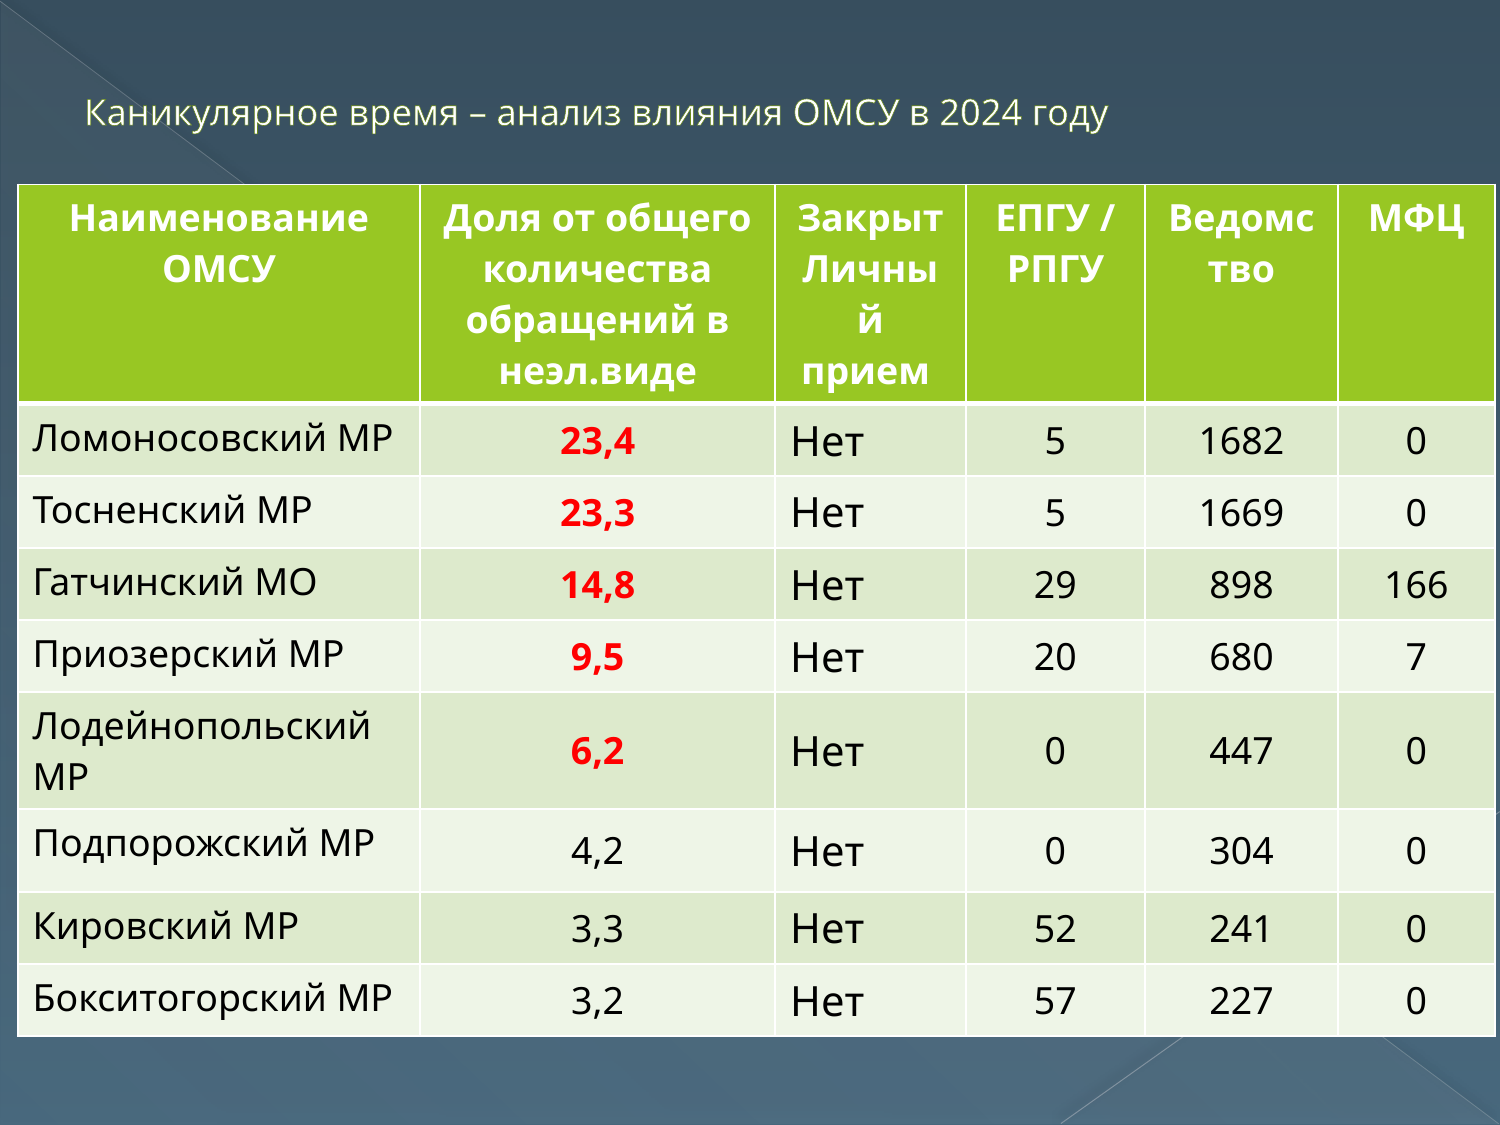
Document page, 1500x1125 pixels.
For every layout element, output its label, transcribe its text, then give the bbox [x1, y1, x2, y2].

table_cell 304 [1146, 810, 1337, 891]
table_cell Лодейнопольский МР [19, 693, 419, 808]
table_cell 0 [1339, 893, 1494, 963]
table_cell 3,2 [421, 965, 774, 1035]
table_cell 1682 [1146, 406, 1337, 475]
table_cell Подпорожский МР [19, 810, 419, 891]
table_cell 29 [967, 549, 1144, 619]
table_cell Кировский МР [19, 893, 419, 963]
table_cell 680 [1146, 621, 1337, 691]
table_cell Тосненский МР [19, 477, 419, 547]
table_cell 227 [1146, 965, 1337, 1035]
table_cell Нет [776, 693, 965, 808]
table_cell 0 [1339, 693, 1494, 808]
table_cell Нет [776, 477, 965, 547]
table_header МФЦ [1339, 185, 1494, 401]
table_cell Нет [776, 621, 965, 691]
table_cell 5 [967, 406, 1144, 475]
table_cell 14,8 [421, 549, 774, 619]
table_cell Гатчинский МО [19, 549, 419, 619]
table_cell Нет [776, 965, 965, 1035]
table_cell 57 [967, 965, 1144, 1035]
table_cell Нет [776, 810, 965, 891]
table_cell Нет [776, 549, 965, 619]
table_cell Нет [776, 893, 965, 963]
table_cell 23,3 [421, 477, 774, 547]
table_cell 898 [1146, 549, 1337, 619]
table_cell 0 [967, 810, 1144, 891]
table_cell 23,4 [421, 406, 774, 475]
table_cell 7 [1339, 621, 1494, 691]
table_header Закрыт Личный прием [776, 185, 965, 401]
table_cell 9,5 [421, 621, 774, 691]
table_header Доля от общего количества обращений в неэл.виде [421, 185, 774, 401]
table_cell 5 [967, 477, 1144, 547]
table_cell 3,3 [421, 893, 774, 963]
table_cell Ломоносовский МР [19, 406, 419, 475]
table_header Ведомство [1146, 185, 1337, 401]
table_cell 0 [1339, 965, 1494, 1035]
table_cell 20 [967, 621, 1144, 691]
table_cell 0 [1339, 406, 1494, 475]
table_cell 0 [1339, 477, 1494, 547]
table_cell Бокситогорский МР [19, 965, 419, 1035]
table_cell 6,2 [421, 693, 774, 808]
table_header ЕПГУ / РПГУ [967, 185, 1144, 401]
table_cell 0 [1339, 810, 1494, 891]
table_cell 0 [967, 693, 1144, 808]
table_cell Приозерский МР [19, 621, 419, 691]
table_cell 447 [1146, 693, 1337, 808]
table_cell 52 [967, 893, 1144, 963]
table_cell Нет [776, 406, 965, 475]
table_cell 166 [1339, 549, 1494, 619]
table_header Наименование ОМСУ [19, 185, 419, 401]
table_cell 4,2 [421, 810, 774, 891]
table_cell 241 [1146, 893, 1337, 963]
title Каникулярное время – анализ влияния ОМСУ в 2024 году [0, 78, 1350, 740]
table_cell 1669 [1146, 477, 1337, 547]
